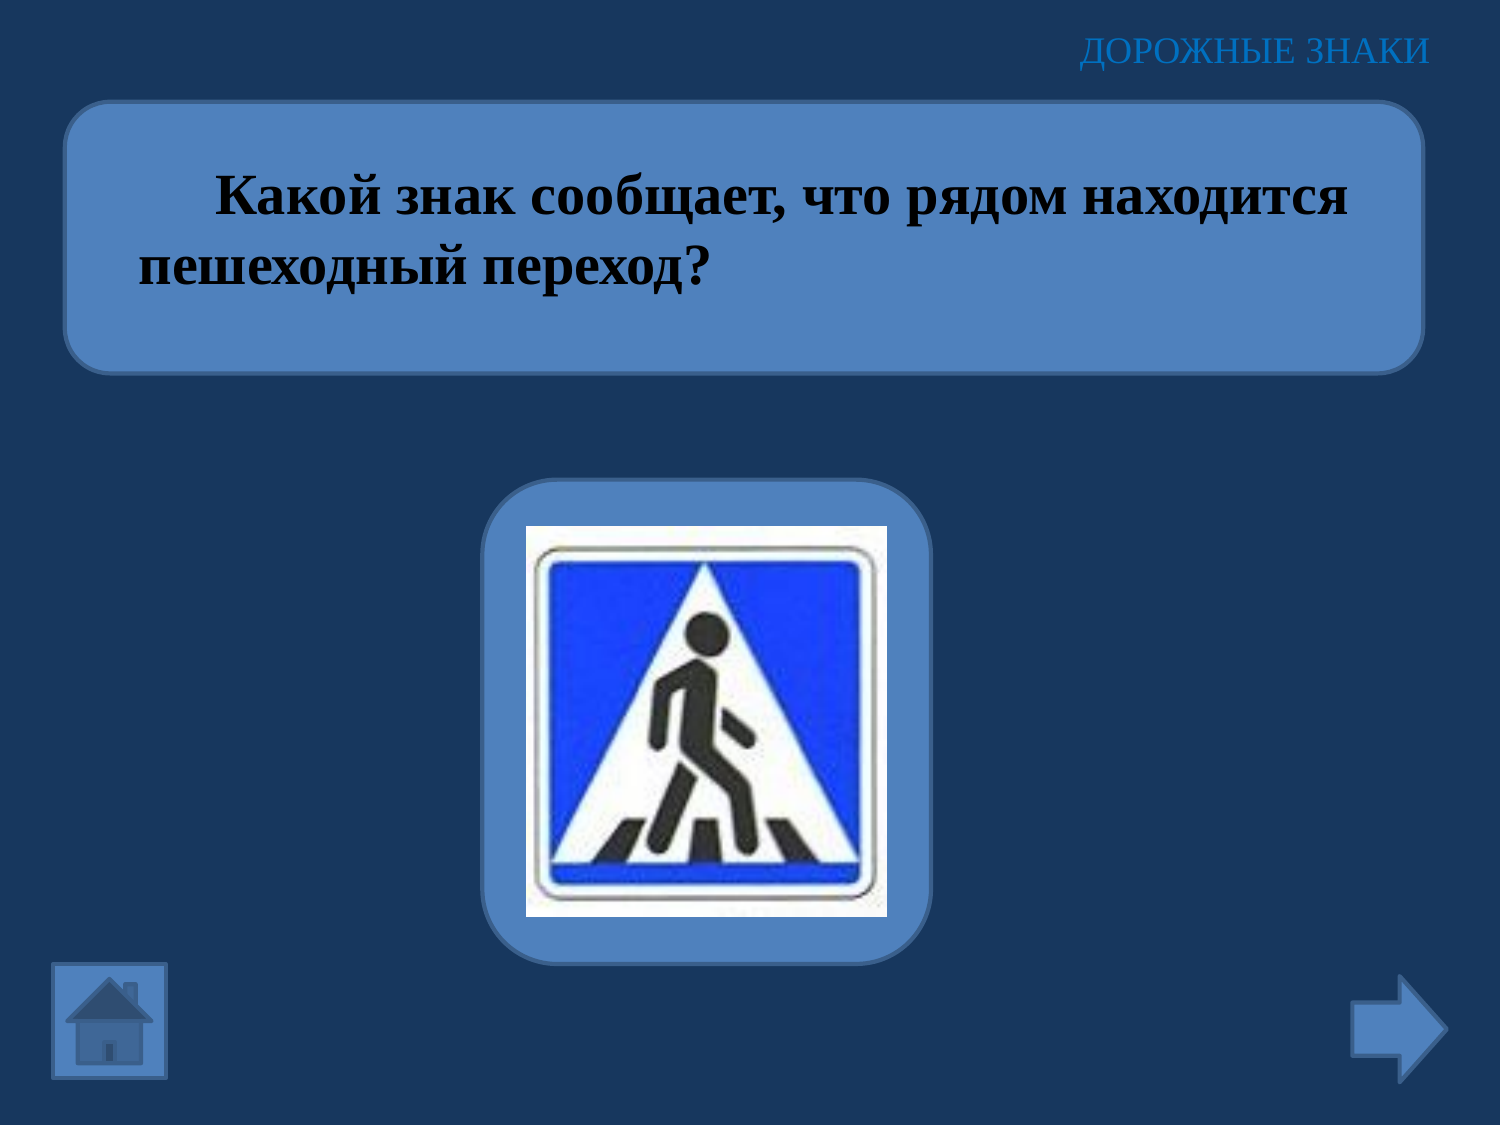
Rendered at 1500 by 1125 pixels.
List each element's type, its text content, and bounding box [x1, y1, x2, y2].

text_box [1350, 974, 1449, 1085]
text_box Какой знак сообщает, что рядом находится пешеходный переход? [123, 148, 1365, 304]
text_box [480, 477, 934, 967]
text_box [51, 962, 168, 1080]
text_box [62, 99, 1426, 376]
text_box ДОРОЖНЫЕ ЗНАКИ [927, 18, 1500, 79]
picture [526, 526, 887, 917]
